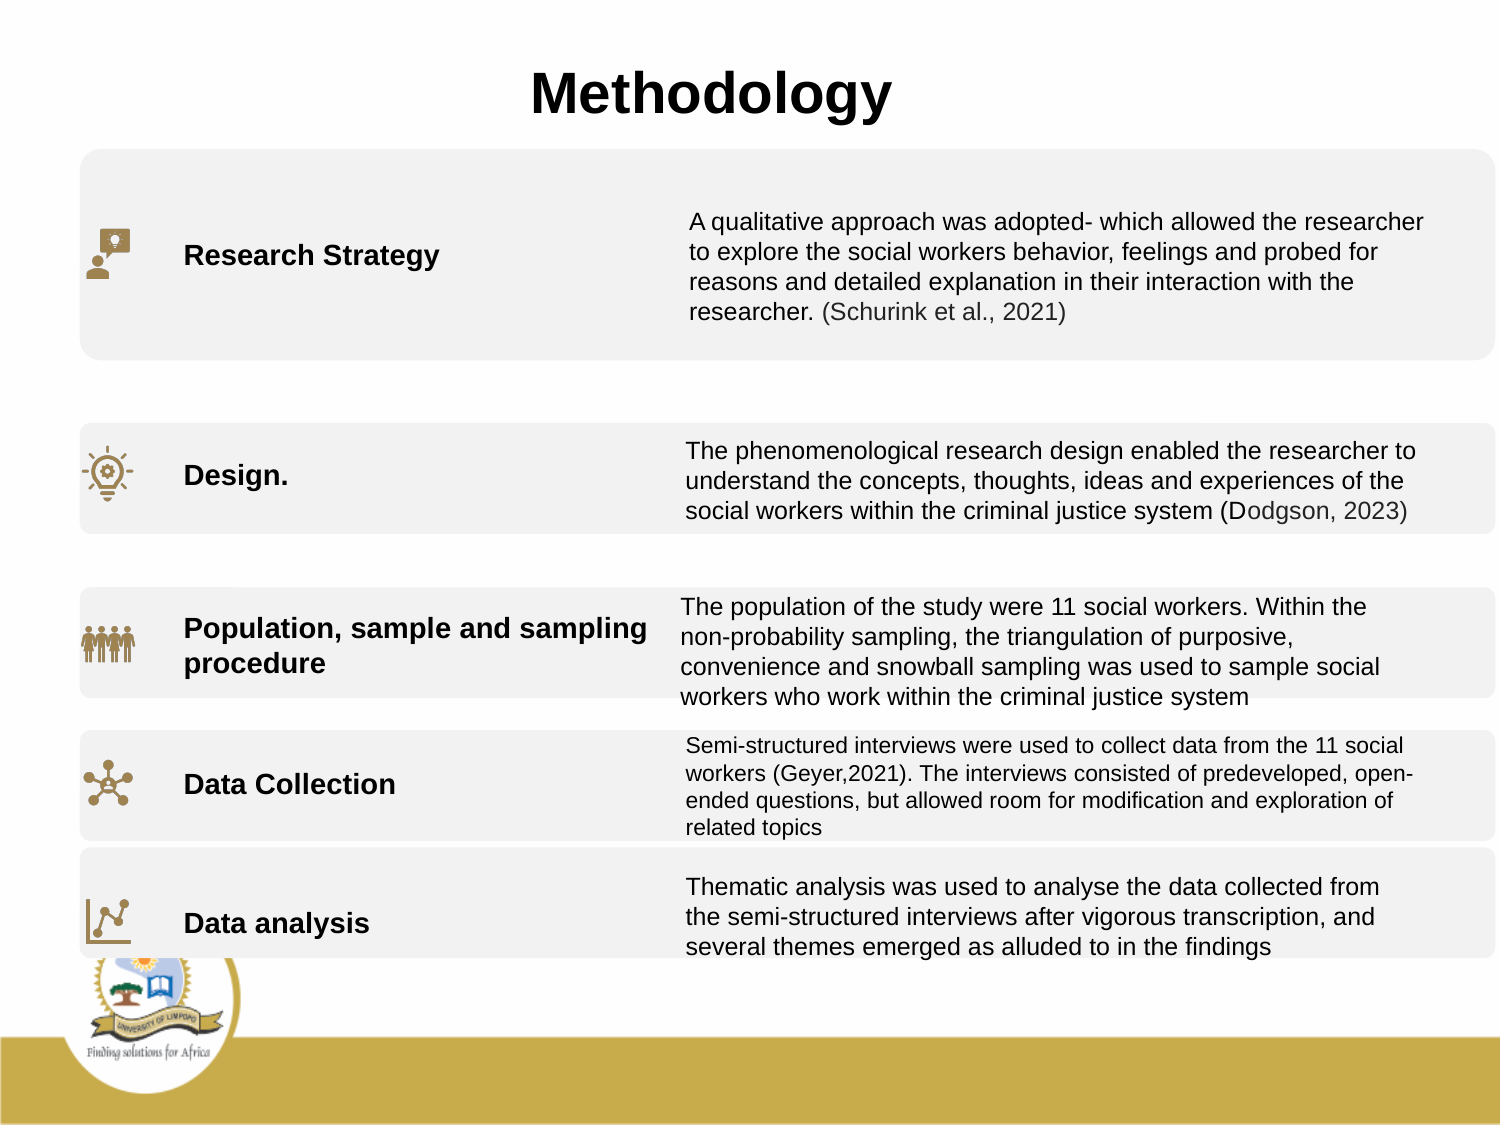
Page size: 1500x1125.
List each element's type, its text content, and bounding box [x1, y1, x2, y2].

list [123, 987, 1474, 1007]
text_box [79, 146, 1496, 979]
picture [0, 0, 1500, 1125]
title Methodology [53, 60, 1404, 120]
